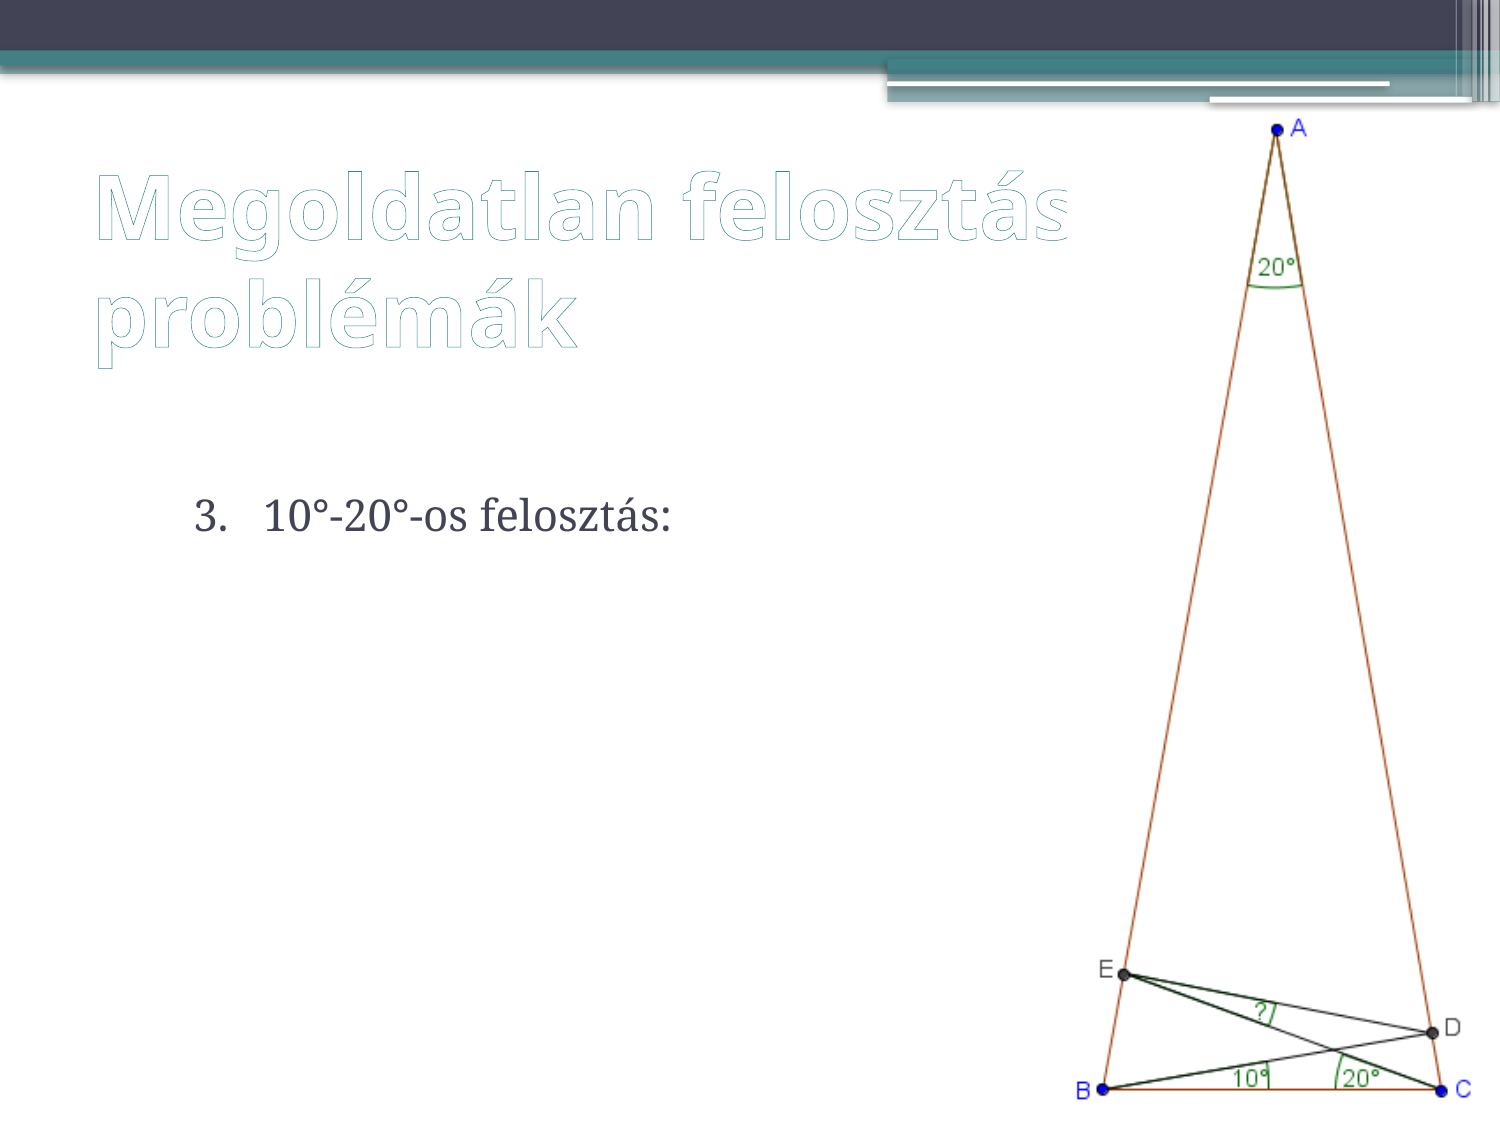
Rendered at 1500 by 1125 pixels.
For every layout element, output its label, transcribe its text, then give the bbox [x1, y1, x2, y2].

picture [1066, 112, 1478, 1112]
list 3. 10°-20°-os felosztás: [170, 479, 1034, 882]
title Megoldatlan felosztási problémák [76, 219, 1060, 373]
